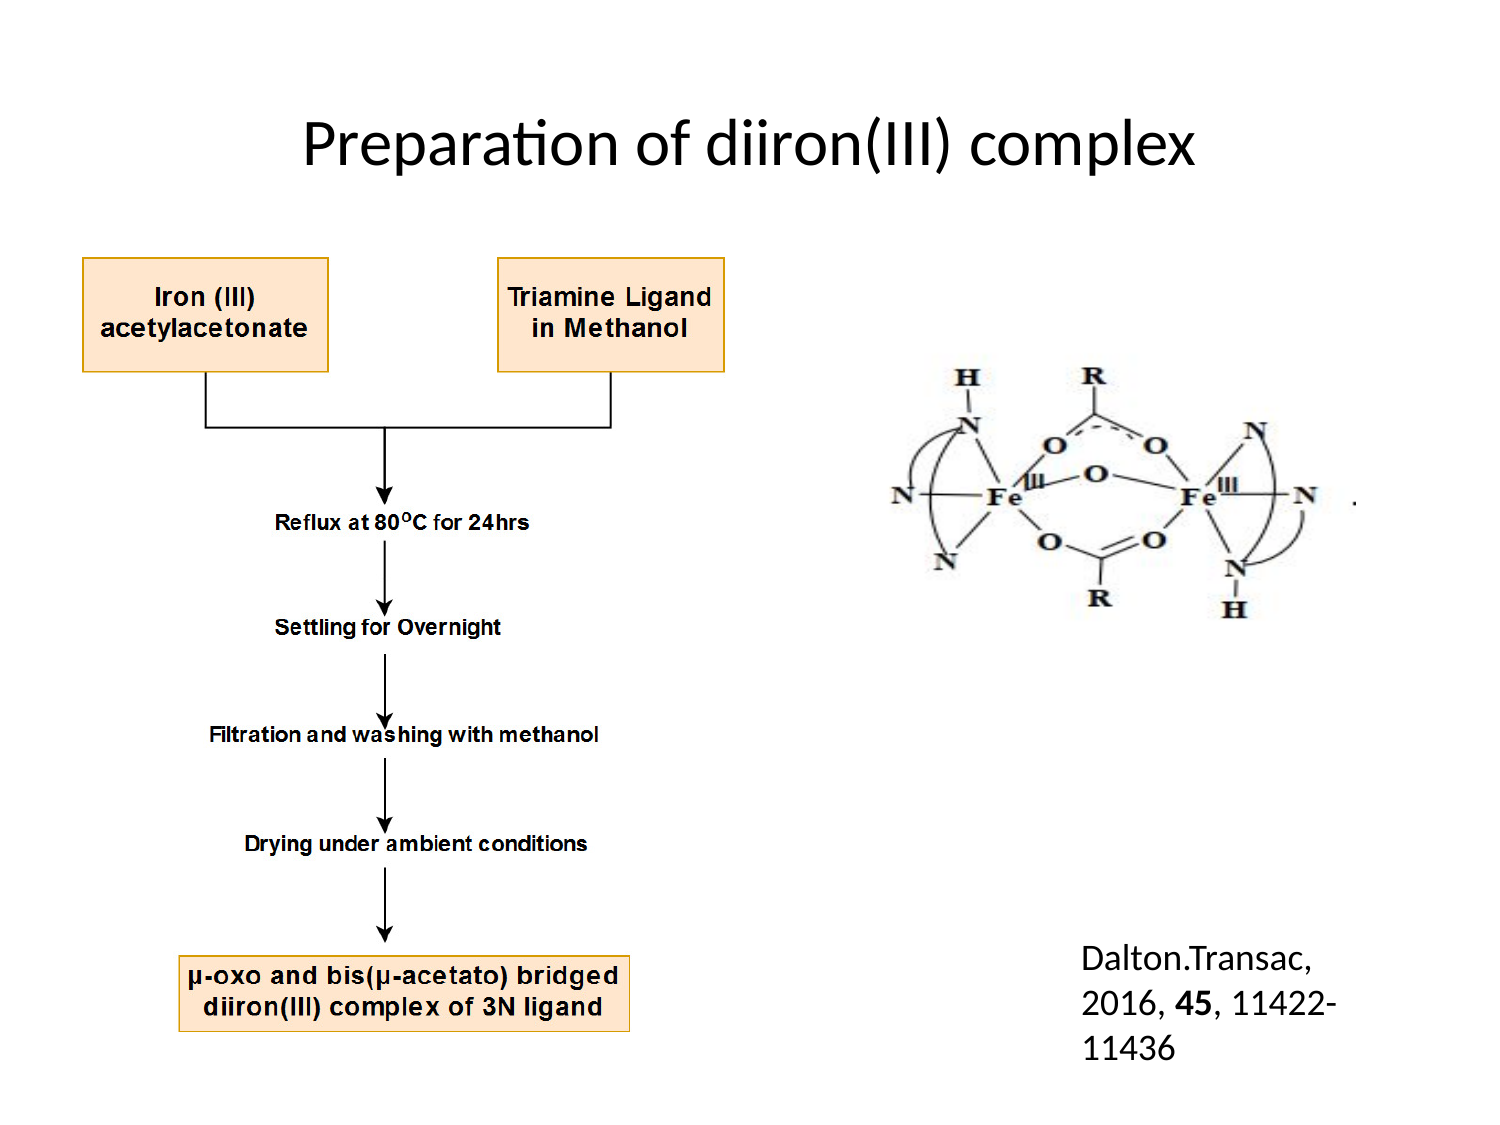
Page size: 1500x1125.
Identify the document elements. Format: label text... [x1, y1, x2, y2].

text_box Dalton.Transac, 2016, 45, 11422-11436 [1066, 925, 1395, 1076]
picture [855, 327, 1356, 645]
picture [81, 257, 726, 1032]
title Preparation of diiron(III) complex [75, 45, 1425, 233]
